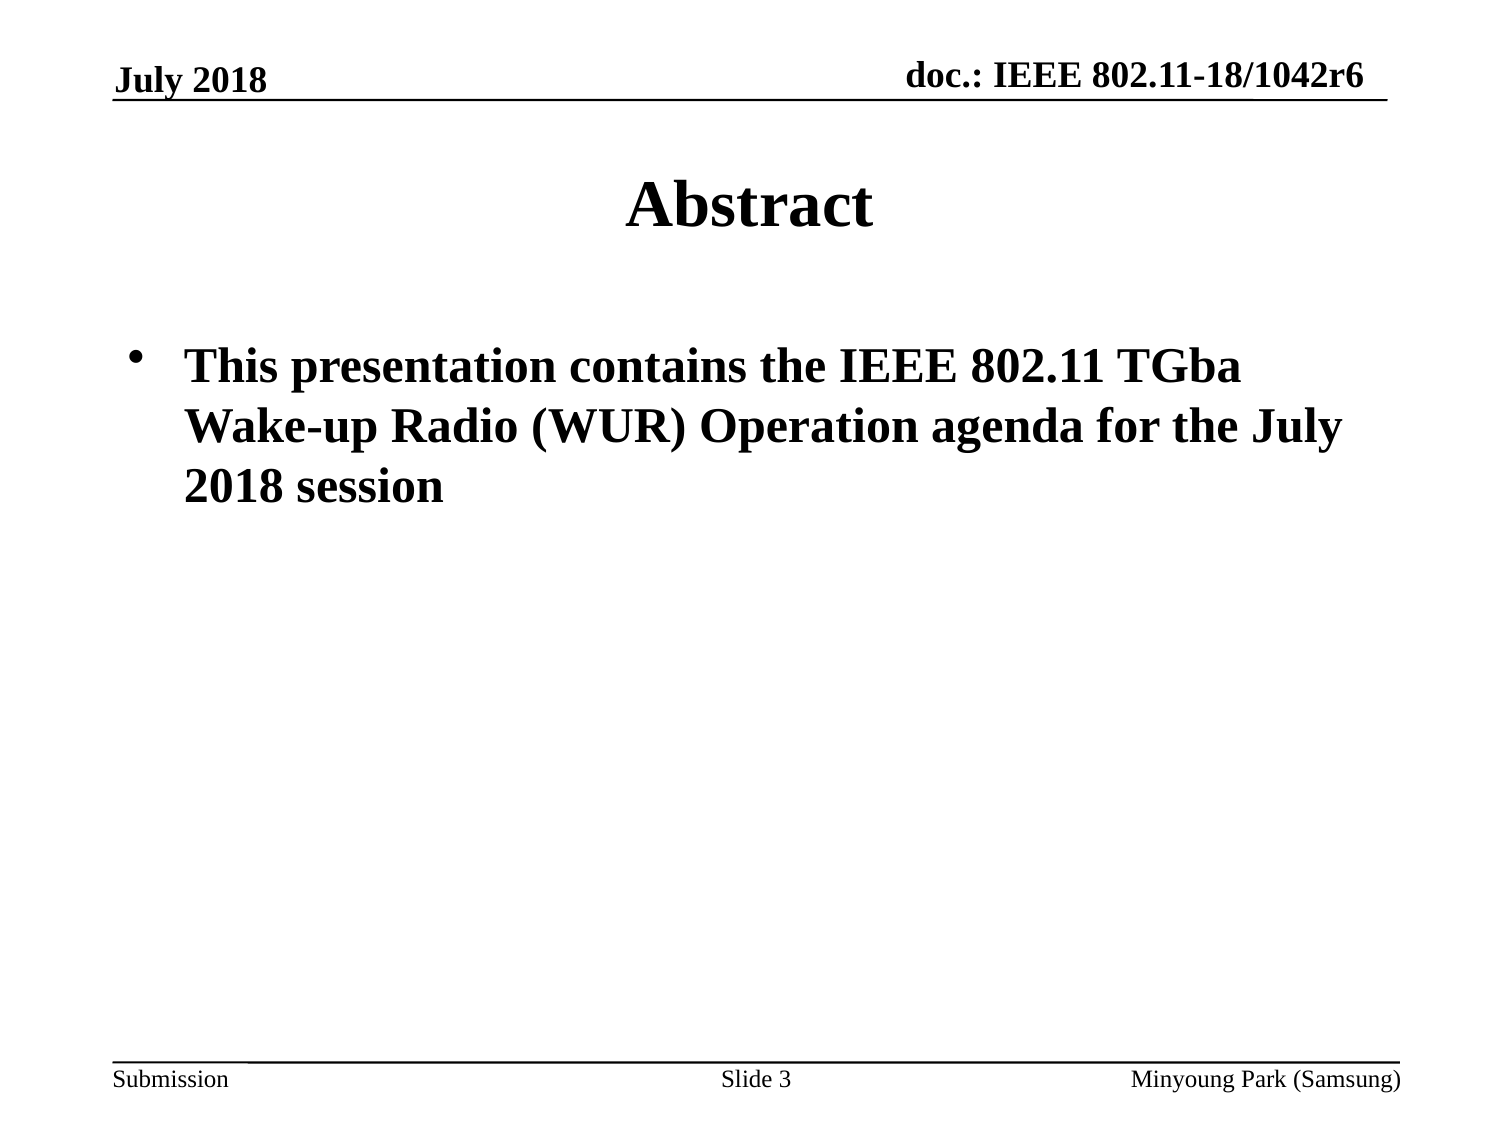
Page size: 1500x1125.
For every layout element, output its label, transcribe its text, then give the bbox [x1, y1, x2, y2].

slide_number Slide 3 [712, 1061, 800, 1093]
footer Minyoung Park (Samsung) [949, 1061, 1402, 1093]
title Abstract [112, 112, 1388, 288]
list This presentation contains the IEEE 802.11 TGba Wake-up Radio (WUR) Operation agenda for the July 2018 session [112, 324, 1388, 1000]
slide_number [114, 54, 335, 101]
